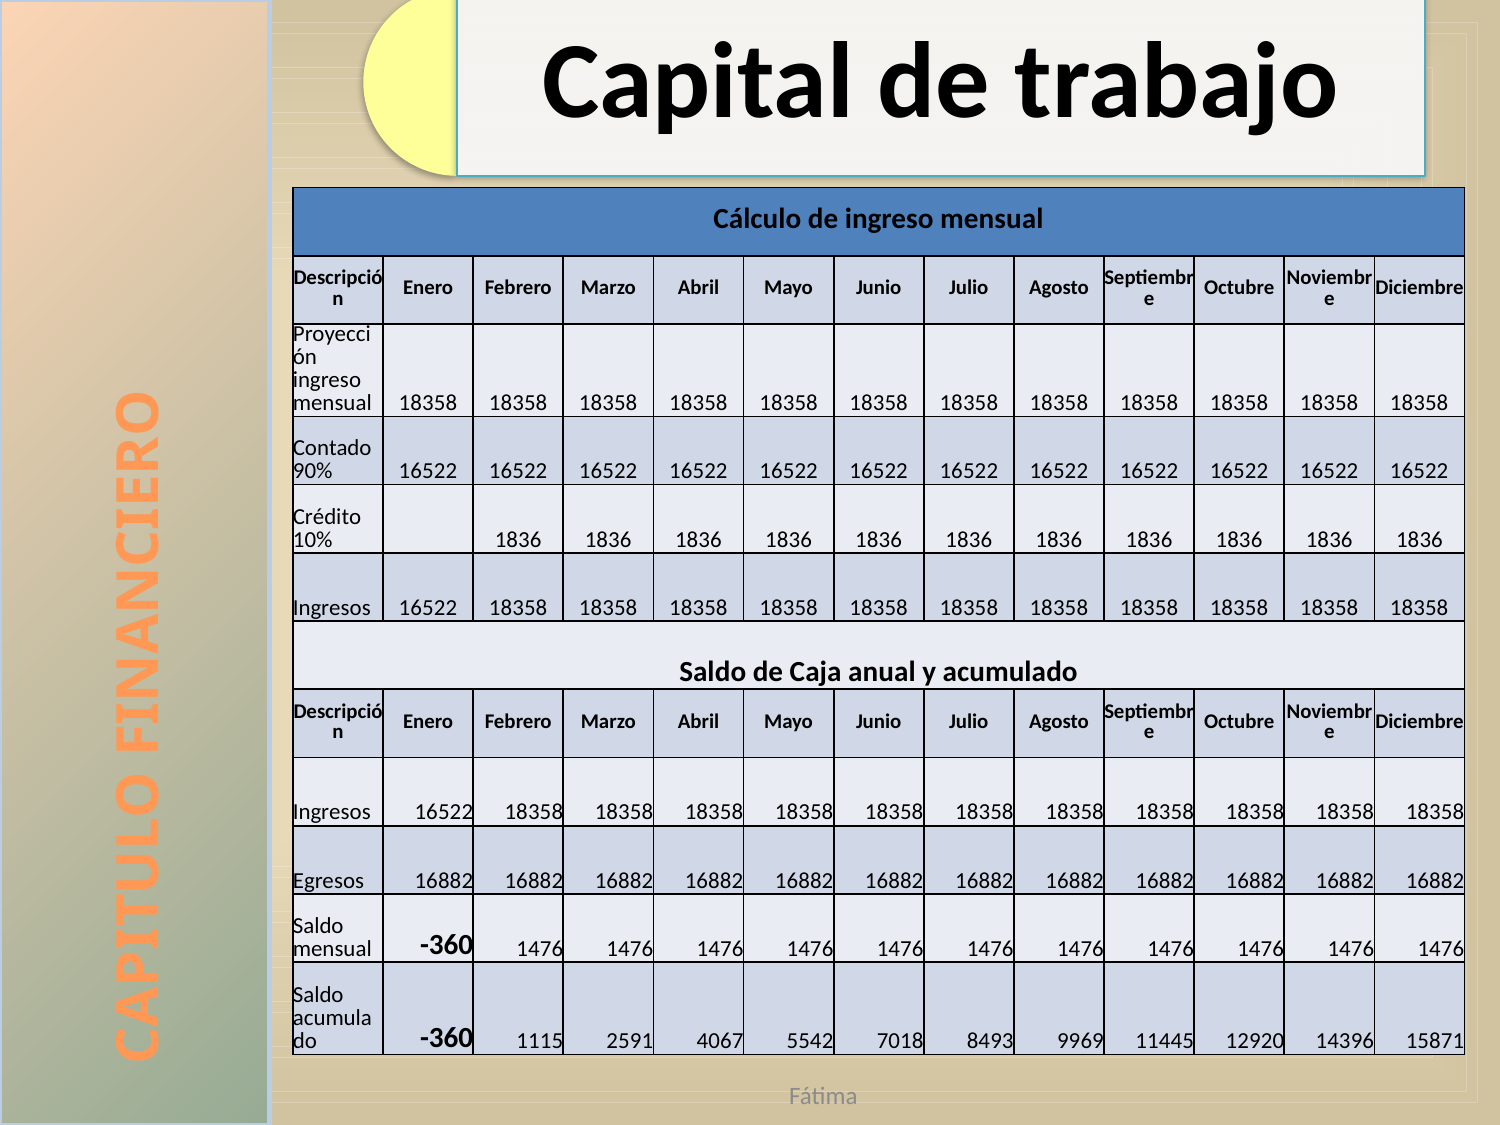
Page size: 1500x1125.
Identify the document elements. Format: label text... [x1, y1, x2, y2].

table_cell 16522 [744, 417, 833, 484]
table_cell 1836 [1015, 485, 1103, 552]
table_cell Febrero [474, 690, 562, 757]
table_cell 14396 [1285, 963, 1374, 1054]
table_cell Julio [925, 257, 1013, 323]
table_cell Saldo acumulado [294, 963, 382, 1054]
table_cell 16522 [564, 417, 653, 484]
table_cell 12920 [1195, 963, 1283, 1054]
table_cell 1476 [835, 895, 923, 961]
table_cell 16882 [744, 827, 833, 893]
table_cell 16882 [384, 827, 472, 893]
table_cell 1476 [925, 895, 1013, 961]
table_cell Mayo [744, 257, 833, 323]
table_cell 18358 [925, 554, 1013, 620]
table_cell 18358 [474, 325, 562, 416]
table_cell 18358 [1015, 758, 1103, 825]
table_cell 1836 [1105, 485, 1193, 552]
table_cell Marzo [564, 690, 653, 757]
table_cell 16882 [1105, 827, 1193, 893]
table_cell 18358 [564, 554, 653, 620]
table_cell 1836 [474, 485, 562, 552]
table_cell 18358 [1375, 325, 1464, 416]
table_cell Enero [384, 257, 472, 323]
table_cell 5542 [744, 963, 833, 1054]
table_cell 16882 [1375, 827, 1464, 893]
table_cell 1476 [1375, 895, 1464, 961]
table_cell 1836 [835, 485, 923, 552]
table_cell 18358 [1105, 325, 1193, 416]
table_cell 18358 [564, 758, 653, 825]
table_cell Proyección ingreso mensual [294, 325, 382, 416]
table_cell 1836 [1195, 485, 1283, 552]
table_cell 18358 [1195, 325, 1283, 416]
table_cell 18358 [654, 554, 743, 620]
table_cell 1476 [564, 895, 653, 961]
table_cell Marzo [564, 257, 653, 323]
table_cell 16522 [1015, 417, 1103, 484]
table_cell 16882 [835, 827, 923, 893]
table_cell 1476 [1105, 895, 1193, 961]
table_cell Noviembre [1285, 690, 1374, 757]
table_cell 18358 [1015, 554, 1103, 620]
table_cell 16882 [474, 827, 562, 893]
table_cell 16522 [1285, 417, 1374, 484]
table_cell 15871 [1375, 963, 1464, 1054]
table_cell Agosto [1015, 690, 1103, 757]
table_cell 1836 [925, 485, 1013, 552]
table_cell 18358 [474, 758, 562, 825]
text_box CAPITULO FINANCIERO [0, 0, 272, 1125]
table_cell 1476 [1195, 895, 1283, 961]
table_cell 18358 [654, 325, 743, 416]
table_cell 1476 [1285, 895, 1374, 961]
table_cell 18358 [835, 554, 923, 620]
table_cell 18358 [925, 325, 1013, 416]
table_cell 1476 [1015, 895, 1103, 961]
table_cell 18358 [654, 758, 743, 825]
table_cell Octubre [1195, 257, 1283, 323]
table_cell Saldo mensual [294, 895, 382, 961]
table_cell 16882 [1015, 827, 1103, 893]
table_cell 16882 [564, 827, 653, 893]
table_cell 1836 [1375, 485, 1464, 552]
table_cell 18358 [1105, 554, 1193, 620]
table_cell 16522 [925, 417, 1013, 484]
table_cell Septiembre [1105, 690, 1193, 757]
table_cell 7018 [835, 963, 923, 1054]
table_cell 18358 [1375, 758, 1464, 825]
table_cell Octubre [1195, 690, 1283, 757]
table_cell Abril [654, 690, 743, 757]
table_cell 18358 [474, 554, 562, 620]
table_cell 16882 [925, 827, 1013, 893]
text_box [362, 0, 1426, 177]
table_cell Agosto [1015, 257, 1103, 323]
table_cell 1476 [654, 895, 743, 961]
table_cell 16522 [474, 417, 562, 484]
table_cell 8493 [925, 963, 1013, 1054]
table_cell 18358 [564, 325, 653, 416]
table_cell 11445 [1105, 963, 1193, 1054]
table_cell 16522 [384, 758, 472, 825]
table_cell 18358 [384, 325, 472, 416]
table_cell 9969 [1015, 963, 1103, 1054]
table_cell 18358 [1195, 554, 1283, 620]
table_cell [384, 485, 472, 552]
table_cell 18358 [744, 325, 833, 416]
table_cell 18358 [1015, 325, 1103, 416]
table_cell Noviembre [1285, 257, 1374, 323]
table_cell Julio [925, 690, 1013, 757]
table_cell -360 [384, 895, 472, 961]
table_cell Septiembre [1105, 257, 1193, 323]
table_cell Febrero [474, 257, 562, 323]
table_cell 1836 [1285, 485, 1374, 552]
table_cell Descripción [294, 690, 382, 757]
table_cell Diciembre [1375, 257, 1464, 323]
table_cell 16882 [654, 827, 743, 893]
table_cell Descripción [294, 257, 382, 323]
table_cell 18358 [835, 758, 923, 825]
table_cell 18358 [1105, 758, 1193, 825]
table_cell 16882 [1285, 827, 1374, 893]
table_cell Enero [384, 690, 472, 757]
table_cell 18358 [1285, 758, 1374, 825]
table_cell Mayo [744, 690, 833, 757]
table_cell 18358 [744, 758, 833, 825]
table_cell 1476 [744, 895, 833, 961]
table_cell 16522 [1375, 417, 1464, 484]
table_cell Egresos [294, 827, 382, 893]
table_cell 16522 [654, 417, 743, 484]
table_header Cálculo de ingreso mensual [294, 188, 1464, 255]
table_cell 2591 [564, 963, 653, 1054]
table_cell 18358 [1375, 554, 1464, 620]
table_cell 18358 [1285, 325, 1374, 416]
table_cell 16522 [835, 417, 923, 484]
table_cell 18358 [925, 758, 1013, 825]
table_cell Crédito 10% [294, 485, 382, 552]
table_cell 4067 [654, 963, 743, 1054]
table_cell Junio [835, 257, 923, 323]
table_cell Abril [654, 257, 743, 323]
table_cell Ingresos [294, 554, 382, 620]
table_cell Diciembre [1375, 690, 1464, 757]
table_cell Junio [835, 690, 923, 757]
table_cell 16522 [384, 417, 472, 484]
table_cell 18358 [744, 554, 833, 620]
footer Fátima [585, 1065, 1061, 1125]
table_cell Contado 90% [294, 417, 382, 484]
table_cell 18358 [1285, 554, 1374, 620]
table_cell 16882 [1195, 827, 1283, 893]
table_cell 16522 [384, 554, 472, 620]
table_cell 18358 [1195, 758, 1283, 825]
table_cell 16522 [1105, 417, 1193, 484]
table_cell 16522 [1195, 417, 1283, 484]
table_cell 1836 [564, 485, 653, 552]
table_cell 1115 [474, 963, 562, 1054]
table_cell 18358 [835, 325, 923, 416]
table_cell 1836 [744, 485, 833, 552]
table_cell 1476 [474, 895, 562, 961]
table_cell Saldo de Caja anual y acumulado [294, 622, 1464, 688]
table_cell 1836 [654, 485, 743, 552]
table_cell Ingresos [294, 758, 382, 825]
table_cell -360 [384, 963, 472, 1054]
